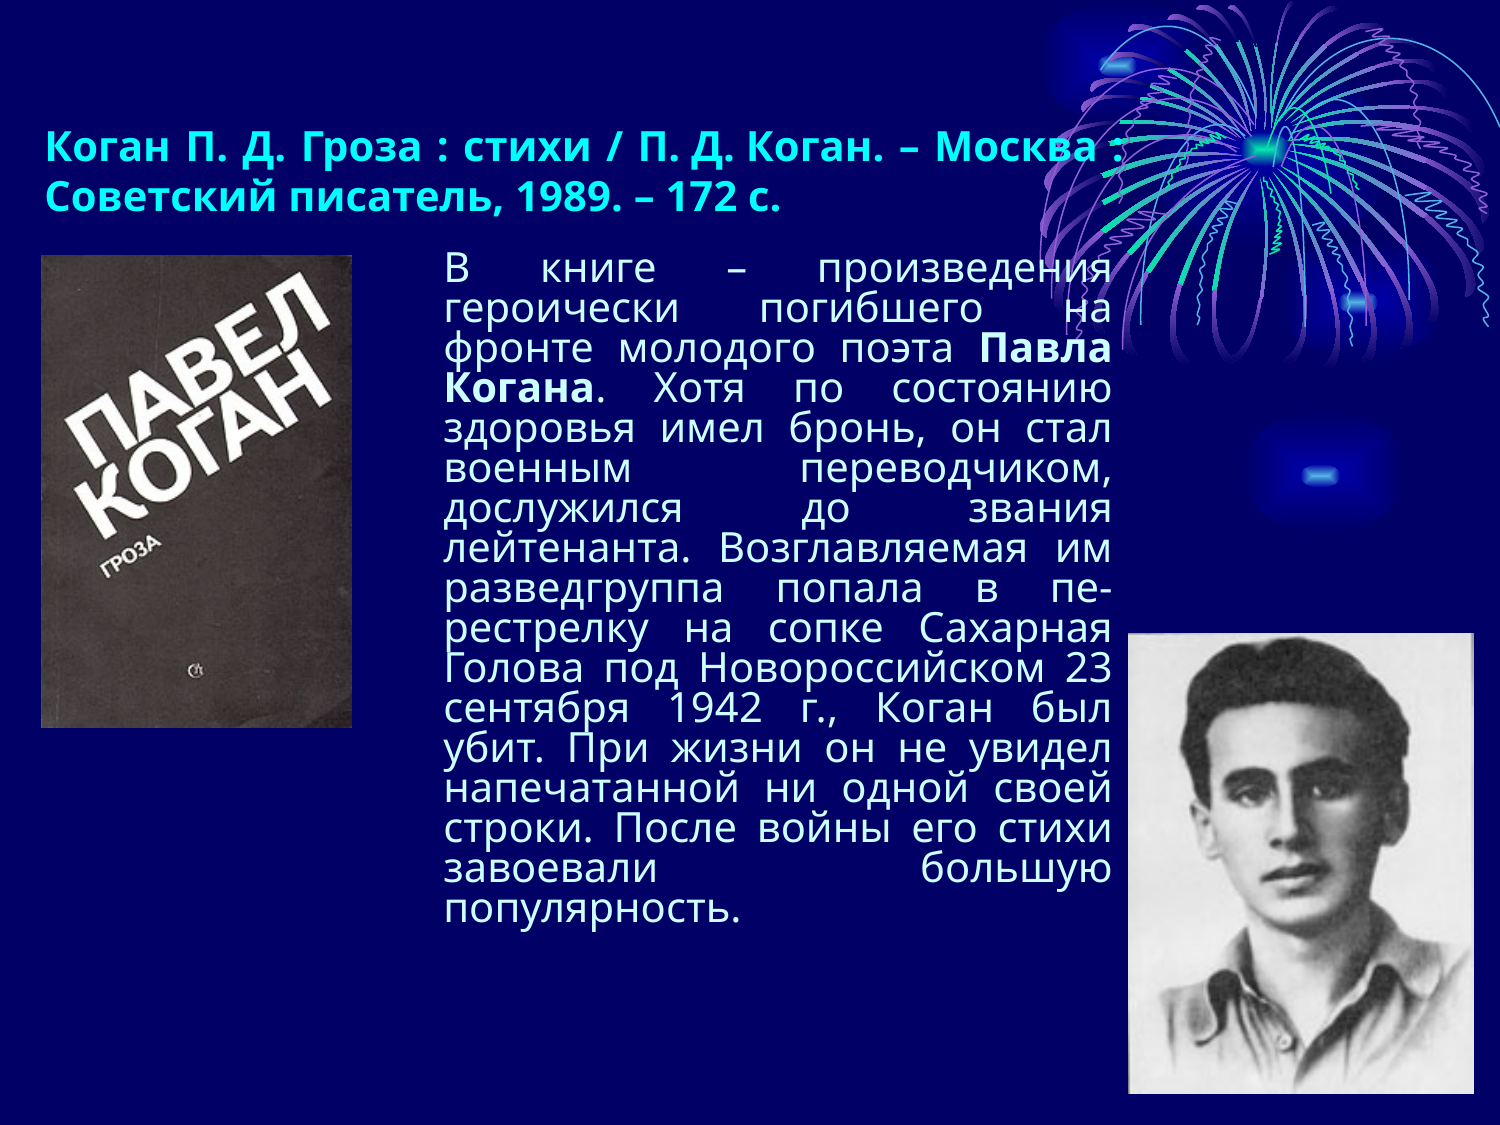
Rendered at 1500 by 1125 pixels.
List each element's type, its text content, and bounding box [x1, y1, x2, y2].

picture [1127, 633, 1474, 1095]
picture [40, 255, 352, 729]
title Коган П. Д. Гроза : стихи / П. Д. Коган. – Москва : Советский писатель, 1989. – 172 с. [29, 49, 1140, 290]
list В книге – произведения героически погибшего на фронте молодого поэта Павла Когана. Хотя по состоянию здоровья имел бронь, он стал военным переводчиком, дослужился до звания лейтенанта. Возглавляемая им разведгруппа попала в пе-рестрелку на сопке Сахарная Голова под Новороссийском 23 сентября 1942 г., Коган был убит. При жизни он не увидел напечатанной ни одной своей строки. После войны его стихи завоевали большую популярность. [372, 243, 1129, 1094]
